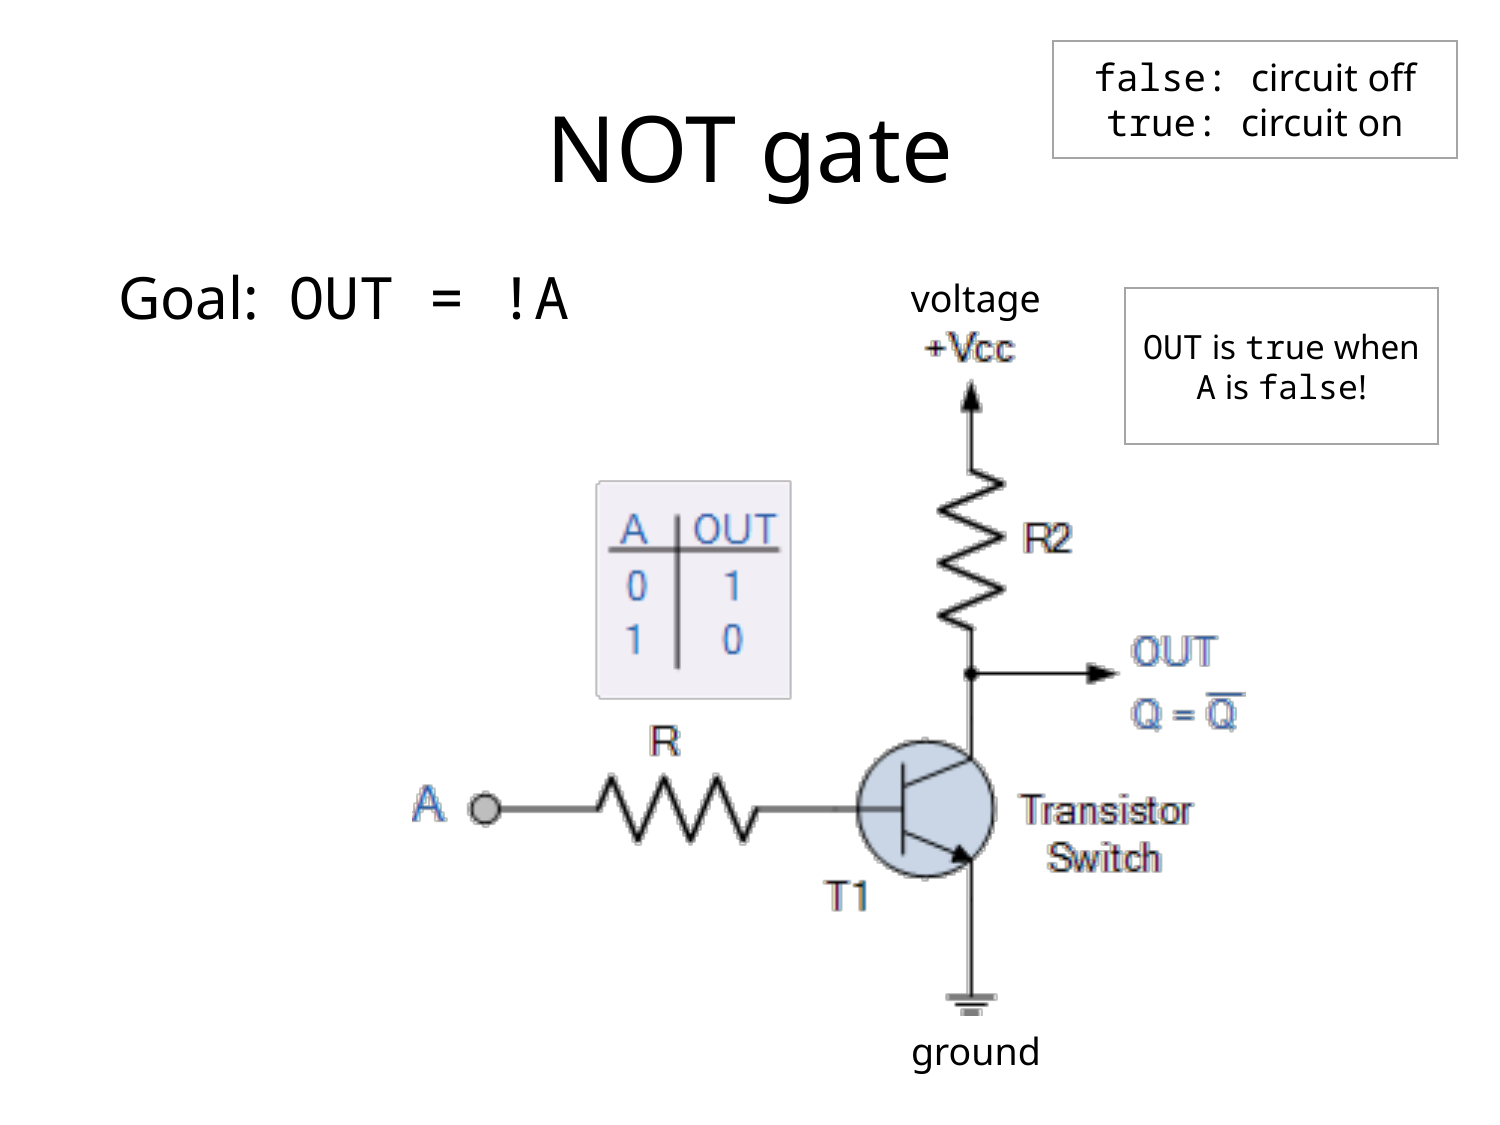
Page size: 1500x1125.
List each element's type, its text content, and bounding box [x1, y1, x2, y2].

picture [412, 321, 1246, 1016]
text_box ground [896, 1020, 1056, 1081]
text_box voltage [896, 267, 1056, 321]
text_box false: circuit off true: circuit on [1052, 40, 1458, 159]
text_box OUT is true when A is false! [1124, 287, 1439, 445]
title NOT gate [65, 59, 1435, 246]
list Goal: OUT = !A [103, 253, 1397, 967]
